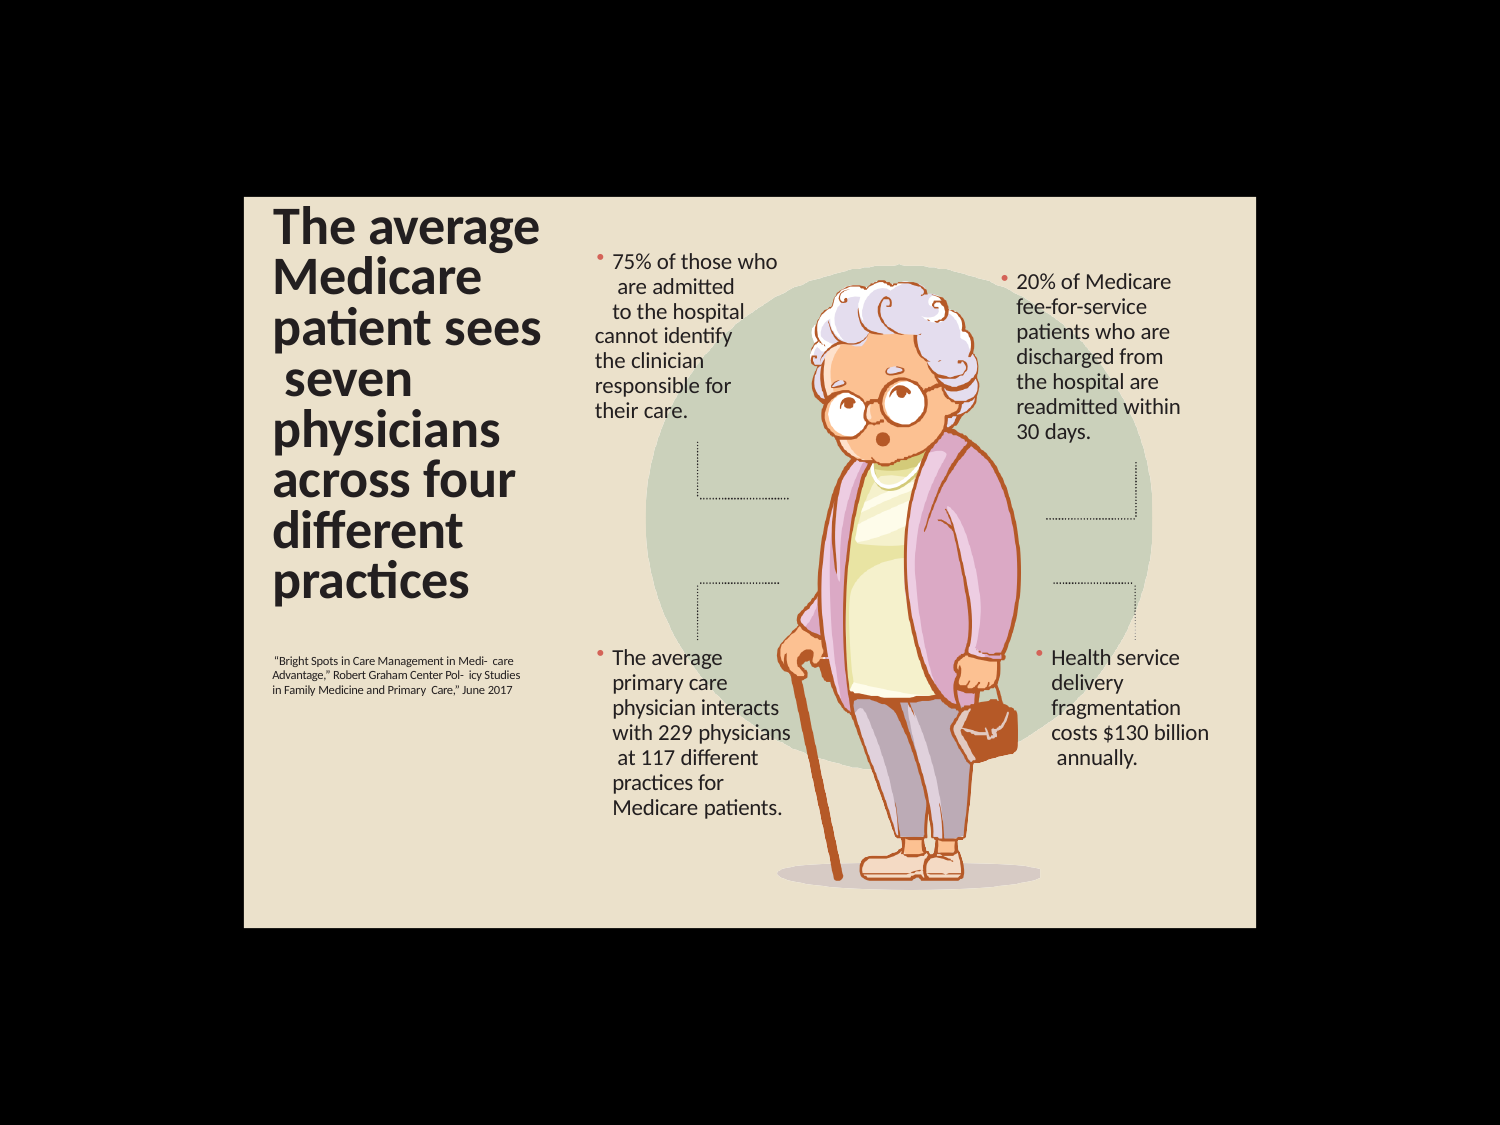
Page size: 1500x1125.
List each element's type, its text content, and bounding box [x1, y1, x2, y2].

text_box The average primary care physician interacts with 229 physicians at 117 different practices for Medicare patients. [595, 645, 796, 821]
text_box [645, 264, 1153, 891]
text_box The average Medicare patient sees seven physicians across four different practices “Bright Spots in Care Management in Medi- care Advantage,” Robert Graham Center Pol- icy Studies in Family Medicine and Primary Care,” June 2017 [272, 203, 554, 697]
text_box 75% of those who are admitted to the hospital cannot identify the clinician responsible for their care. [595, 248, 781, 424]
text_box [243, 196, 1257, 929]
text_box Health service delivery fragmentation costs $130 billion annually. [1034, 645, 1214, 771]
text_box 20% of Medicare fee-for-service patients who are discharged from the hospital are readmitted within 30 days. [999, 269, 1187, 445]
